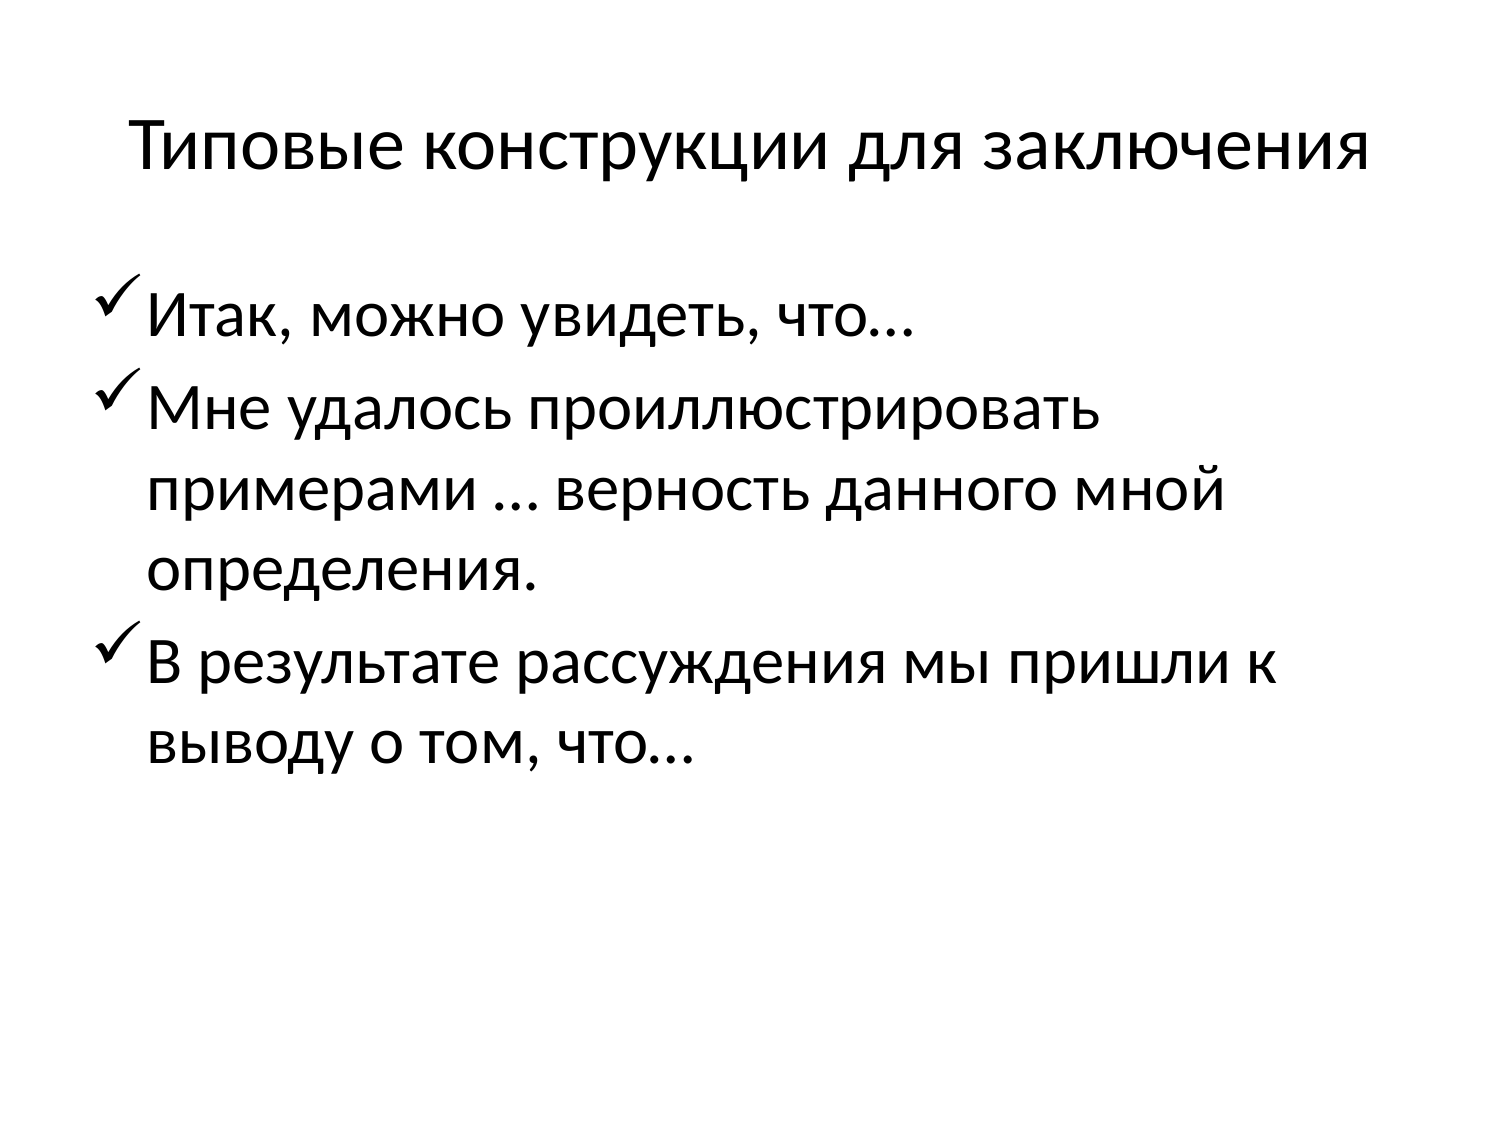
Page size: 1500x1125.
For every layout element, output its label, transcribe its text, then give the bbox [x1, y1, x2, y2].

list Итак, можно увидеть, что… Мне удалось проиллюстрировать примерами … верность данного мной определения. В результате рассуждения мы пришли к выводу о том, что… [75, 262, 1425, 1005]
title Типовые конструкции для заключения [75, 45, 1425, 233]
